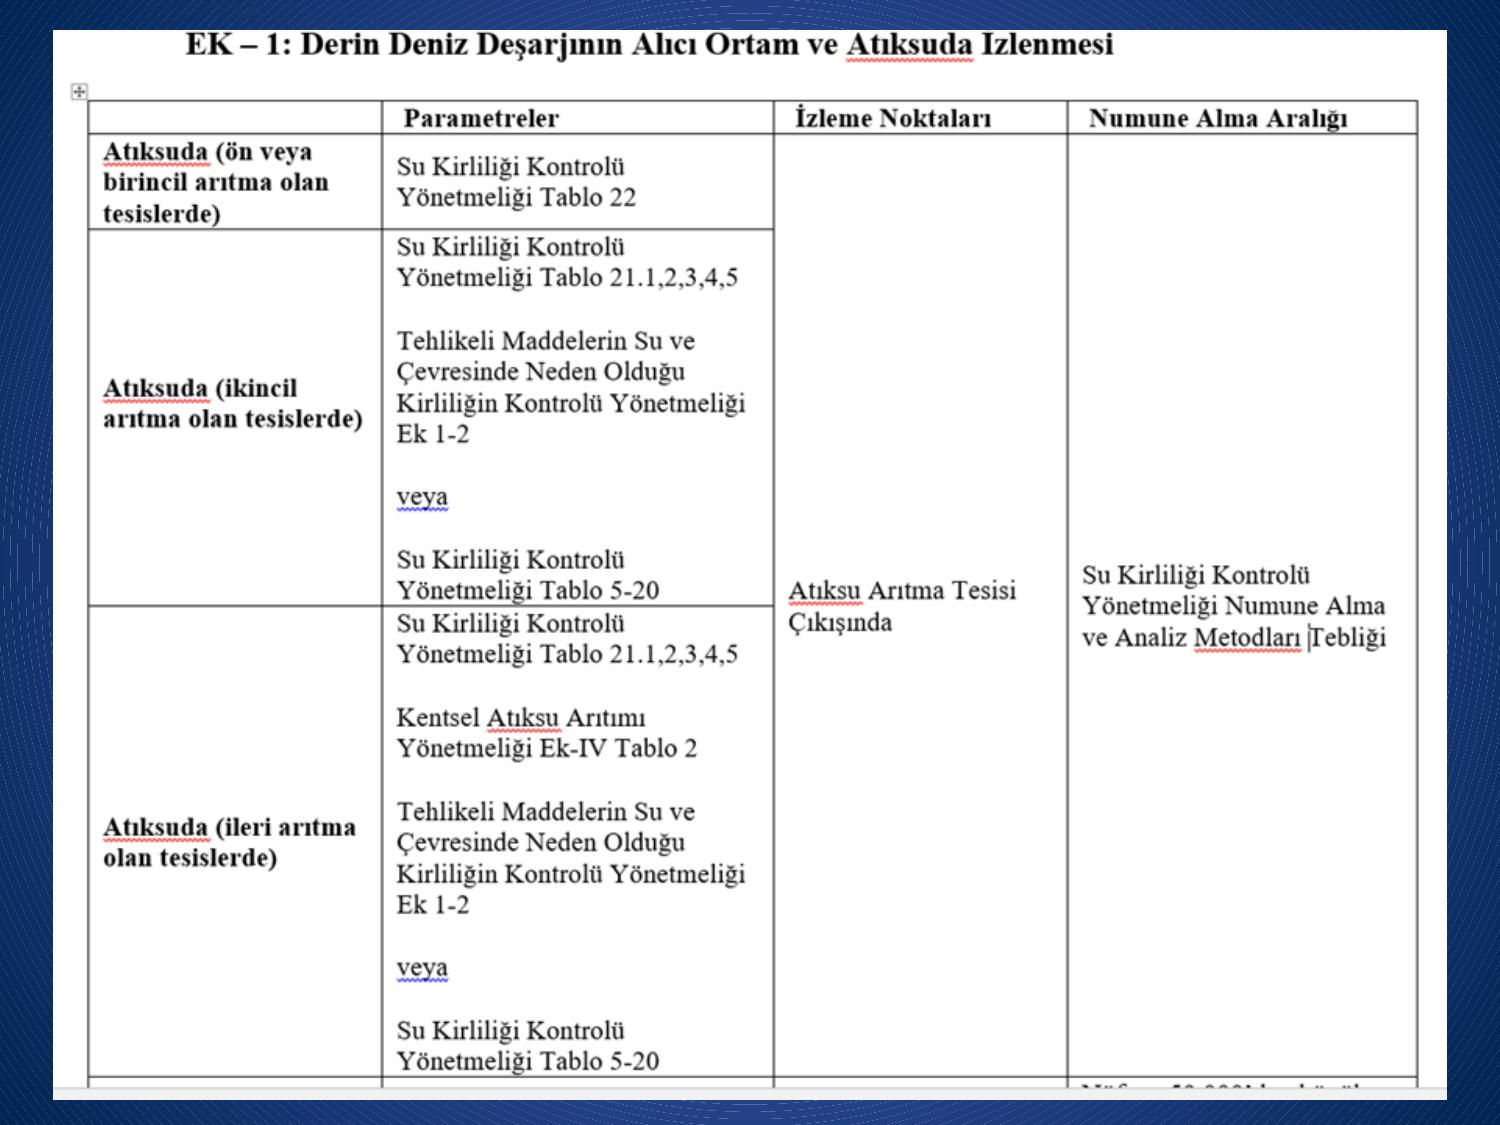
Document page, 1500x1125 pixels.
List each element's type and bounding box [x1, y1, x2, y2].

list [52, 30, 1447, 1100]
